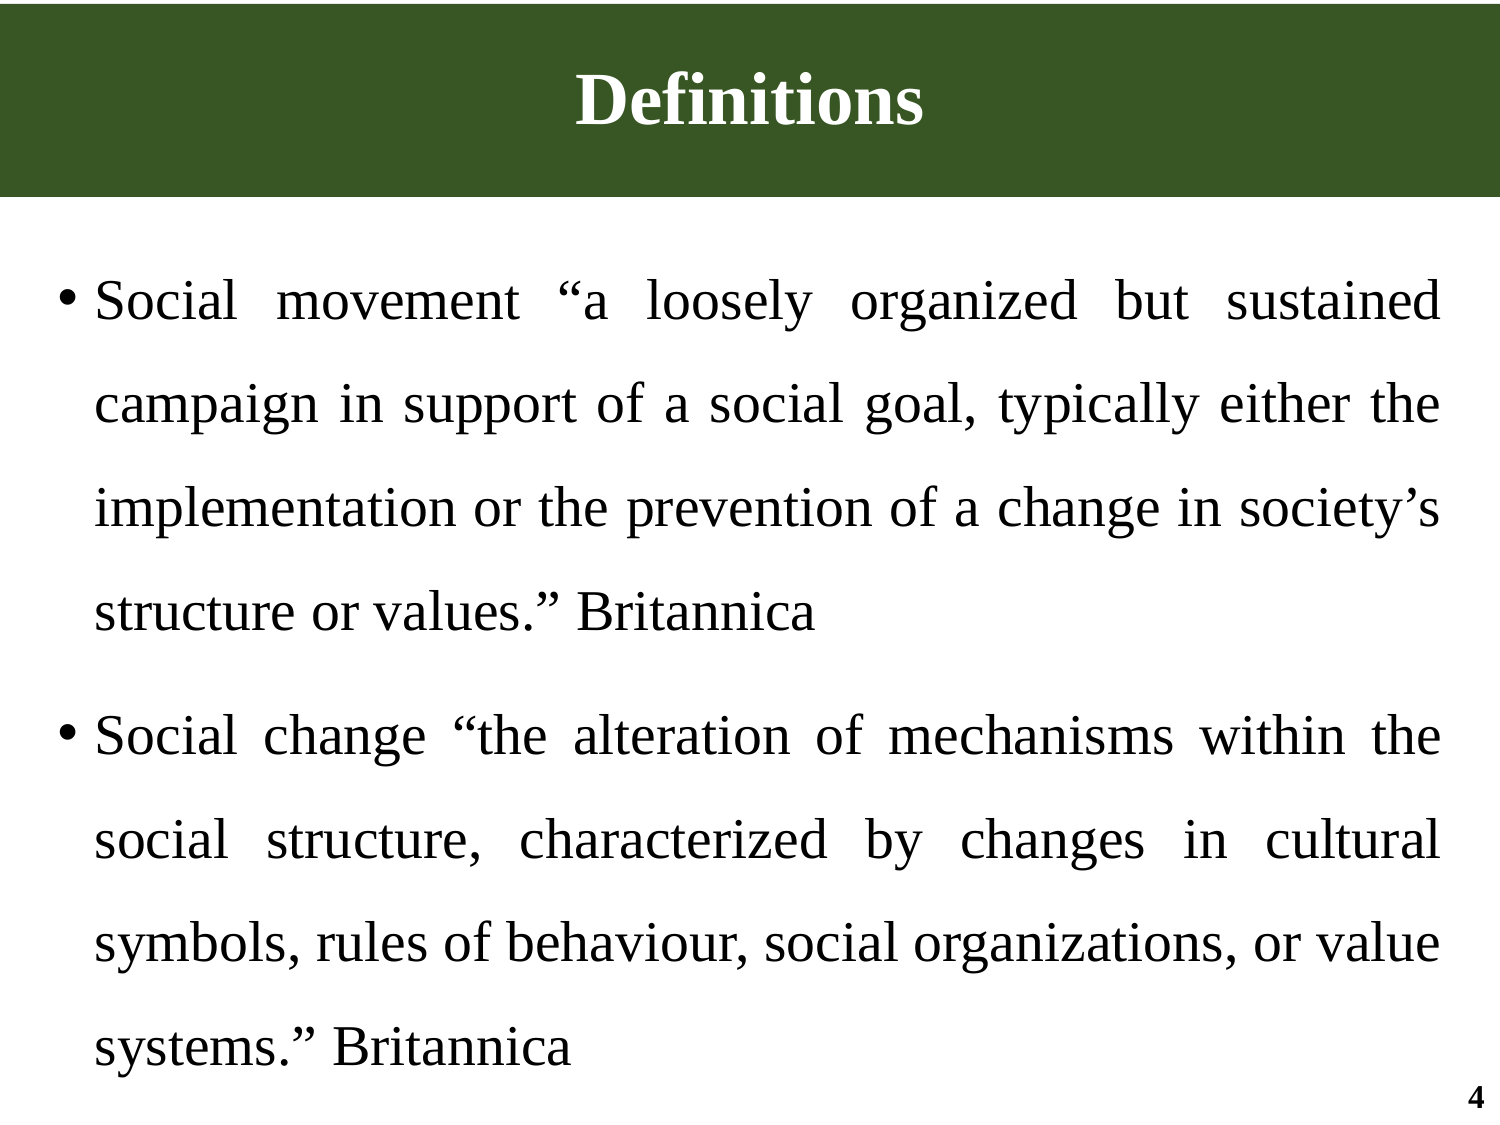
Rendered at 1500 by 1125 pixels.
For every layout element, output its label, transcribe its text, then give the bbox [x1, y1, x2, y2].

slide_number 4 [1162, 1065, 1500, 1125]
title Definitions [0, 3, 1500, 197]
list Social movement “a loosely organized but sustained campaign in support of a social goal, typically either the implementation or the prevention of a change in society’s structure or values.” Britannica Social change “the alteration of mechanisms within the social structure, characterized by changes in cultural symbols, rules of behaviour, social organizations, or value systems.” Britannica [42, 219, 1460, 1088]
